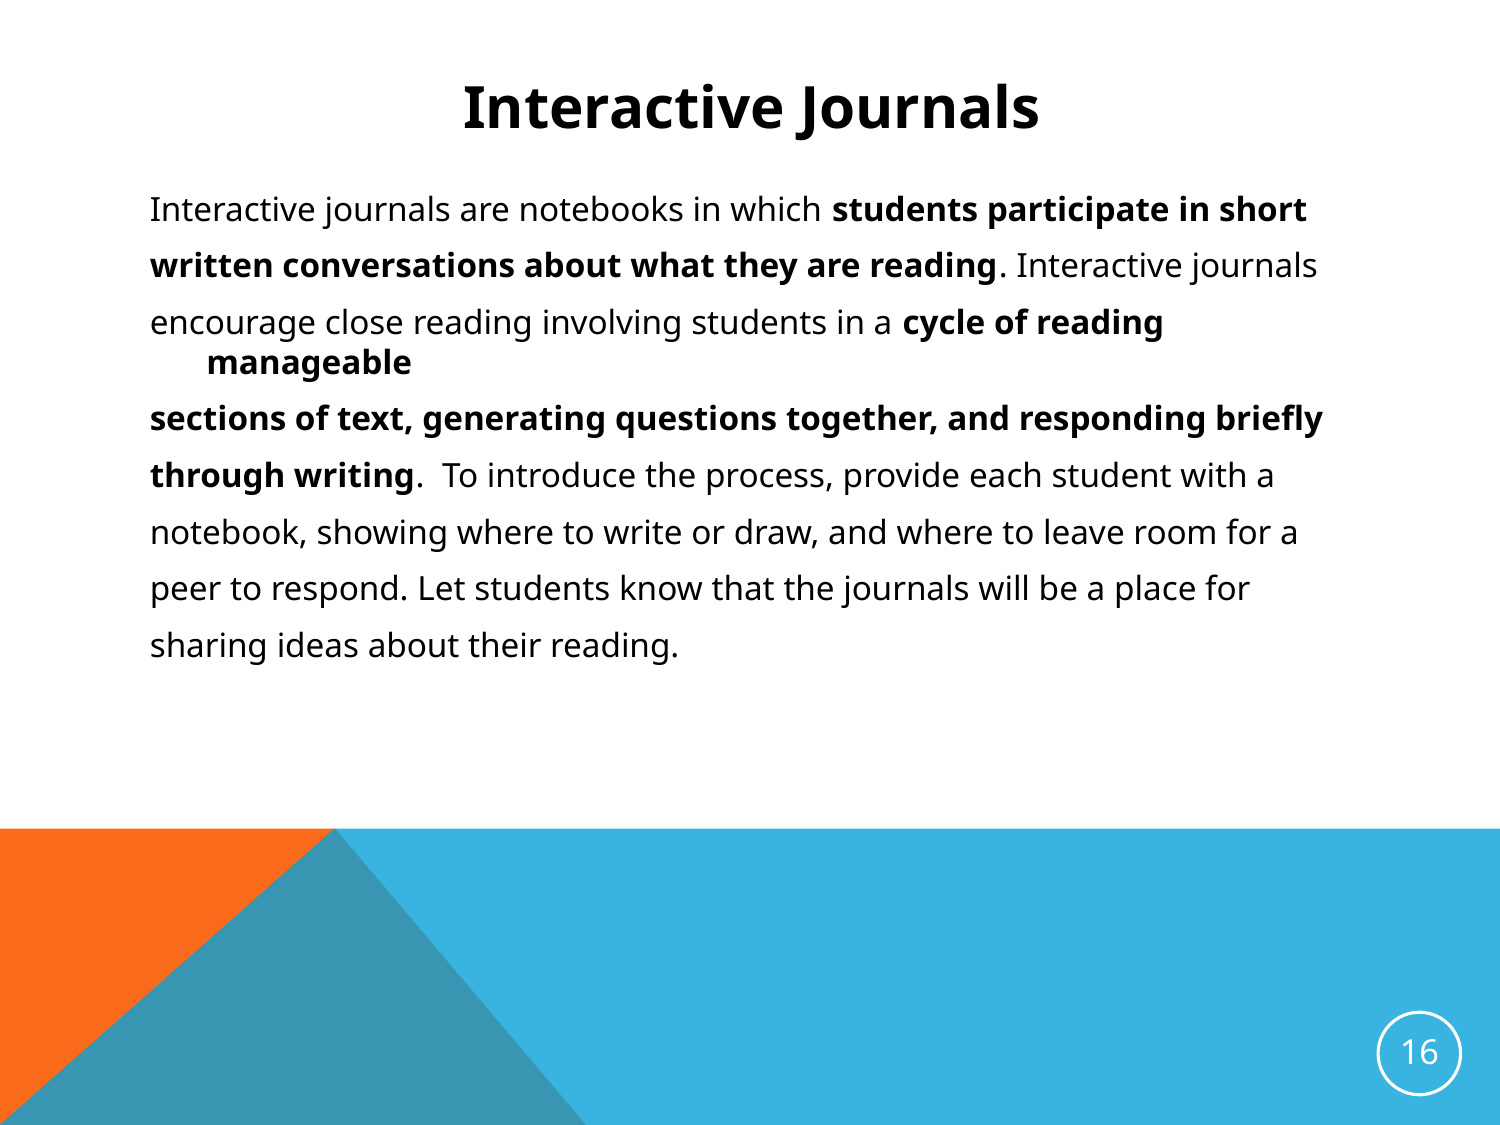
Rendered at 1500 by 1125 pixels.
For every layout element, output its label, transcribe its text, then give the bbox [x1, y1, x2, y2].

slide_number 16 [1376, 1010, 1463, 1097]
list Interactive journals are notebooks in which students participate in short written conversations about what they are reading. Interactive journals encourage close reading involving students in a cycle of reading manageable sections of text, generating questions together, and responding briefly through writing. To introduce the process, provide each student with a notebook, showing where to write or draw, and where to leave room for a peer to respond. Let students know that the journals will be a place for sharing ideas about their reading. [134, 180, 1369, 768]
title Interactive Journals [134, 59, 1369, 150]
